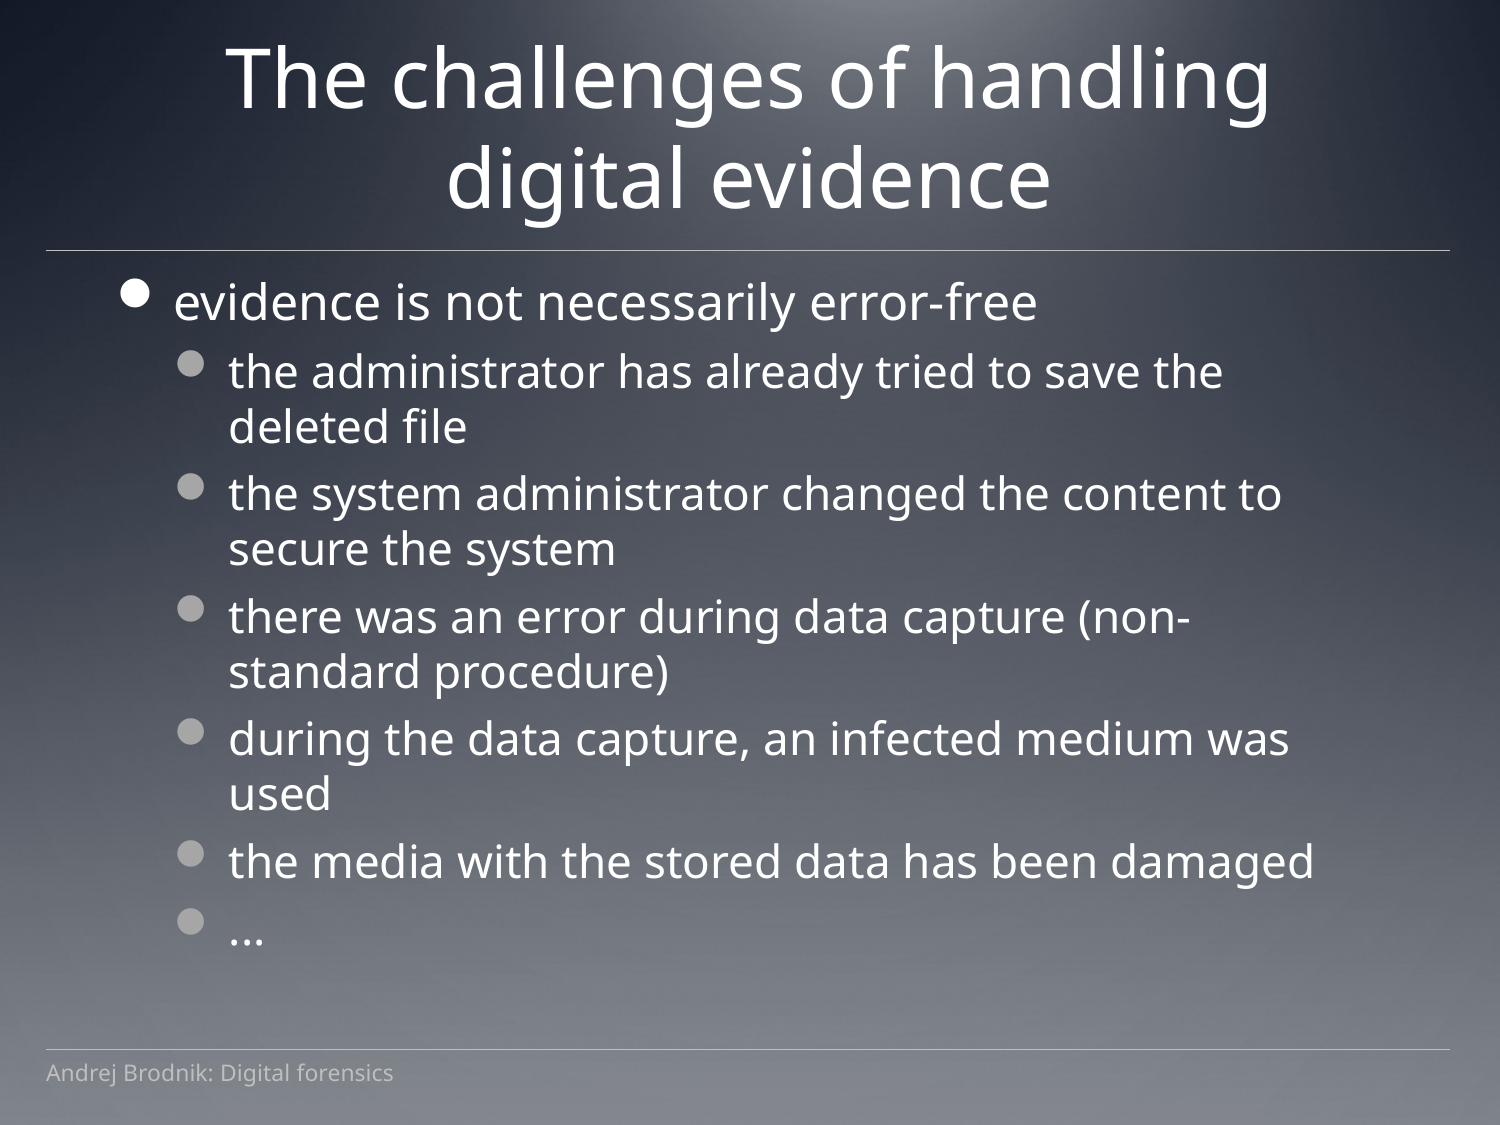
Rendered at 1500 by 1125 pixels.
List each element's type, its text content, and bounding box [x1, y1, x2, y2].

footer Andrej Brodnik: Digital forensics [46, 1042, 521, 1103]
title The challenges of handling digital evidence [105, 17, 1394, 233]
list evidence is not necessarily error-free the administrator has already tried to save the deleted file the system administrator changed the content to secure the system there was an error during data capture (non-standard procedure) during the data capture, an infected medium was used the media with the stored data has been damaged ... [101, 262, 1394, 1024]
